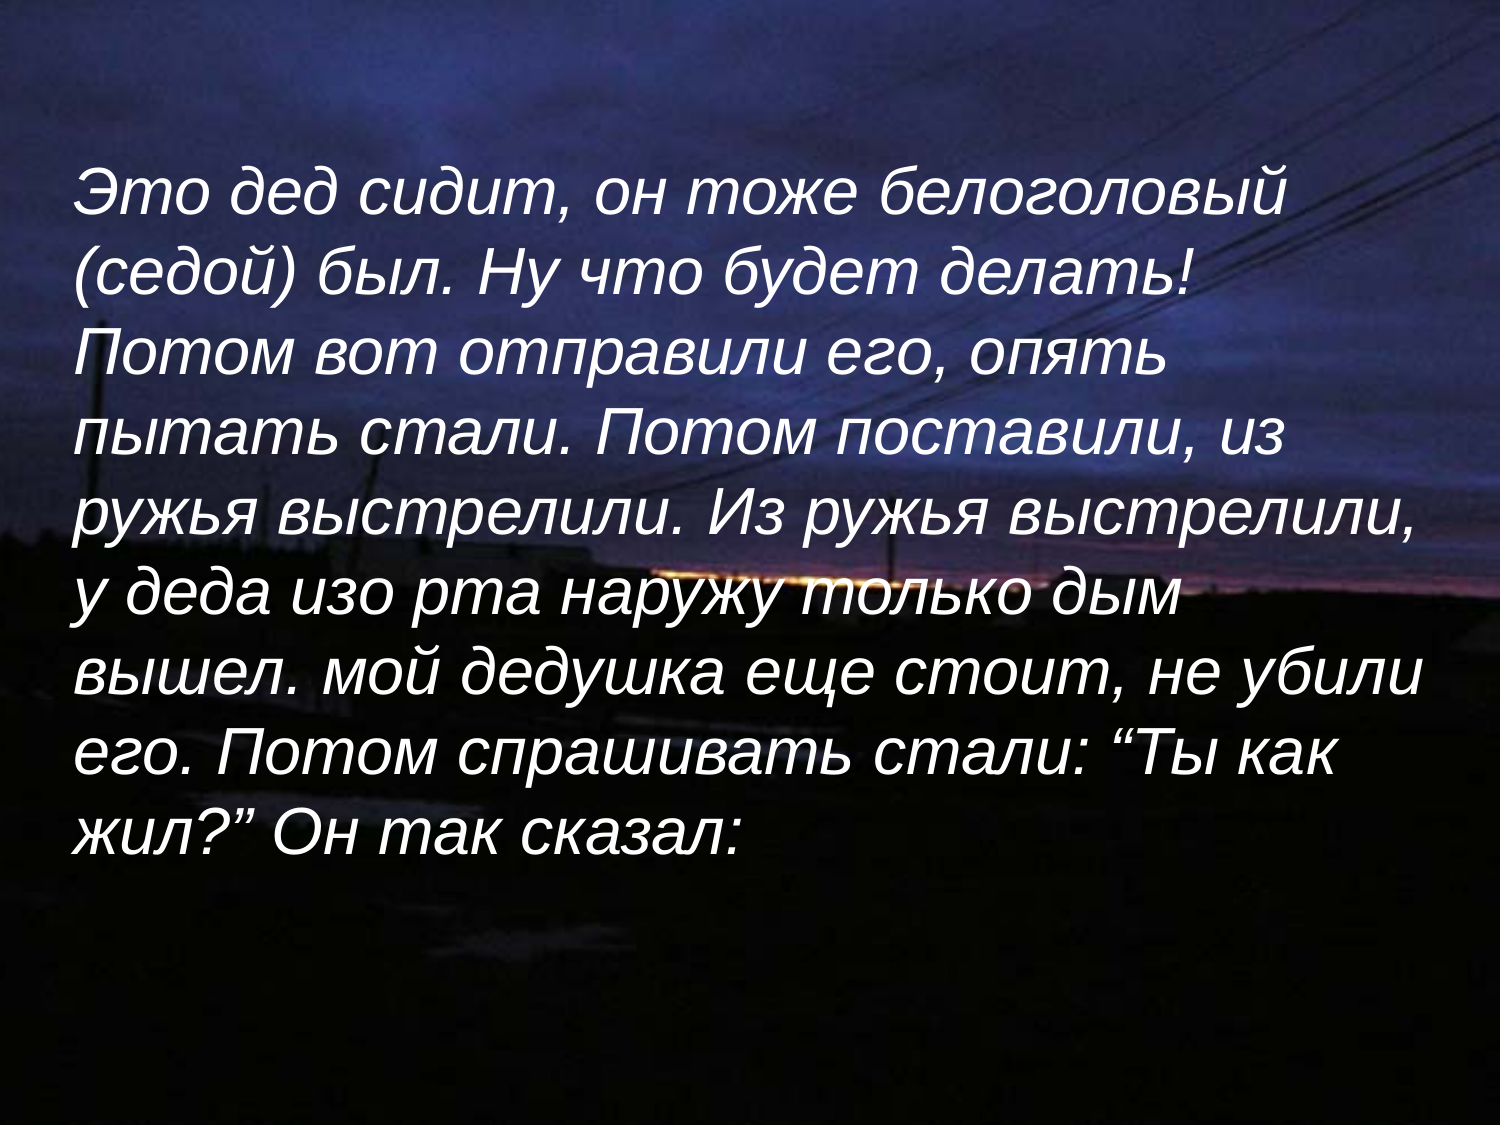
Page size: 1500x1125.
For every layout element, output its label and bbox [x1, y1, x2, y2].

list [0, 0, 1500, 1125]
